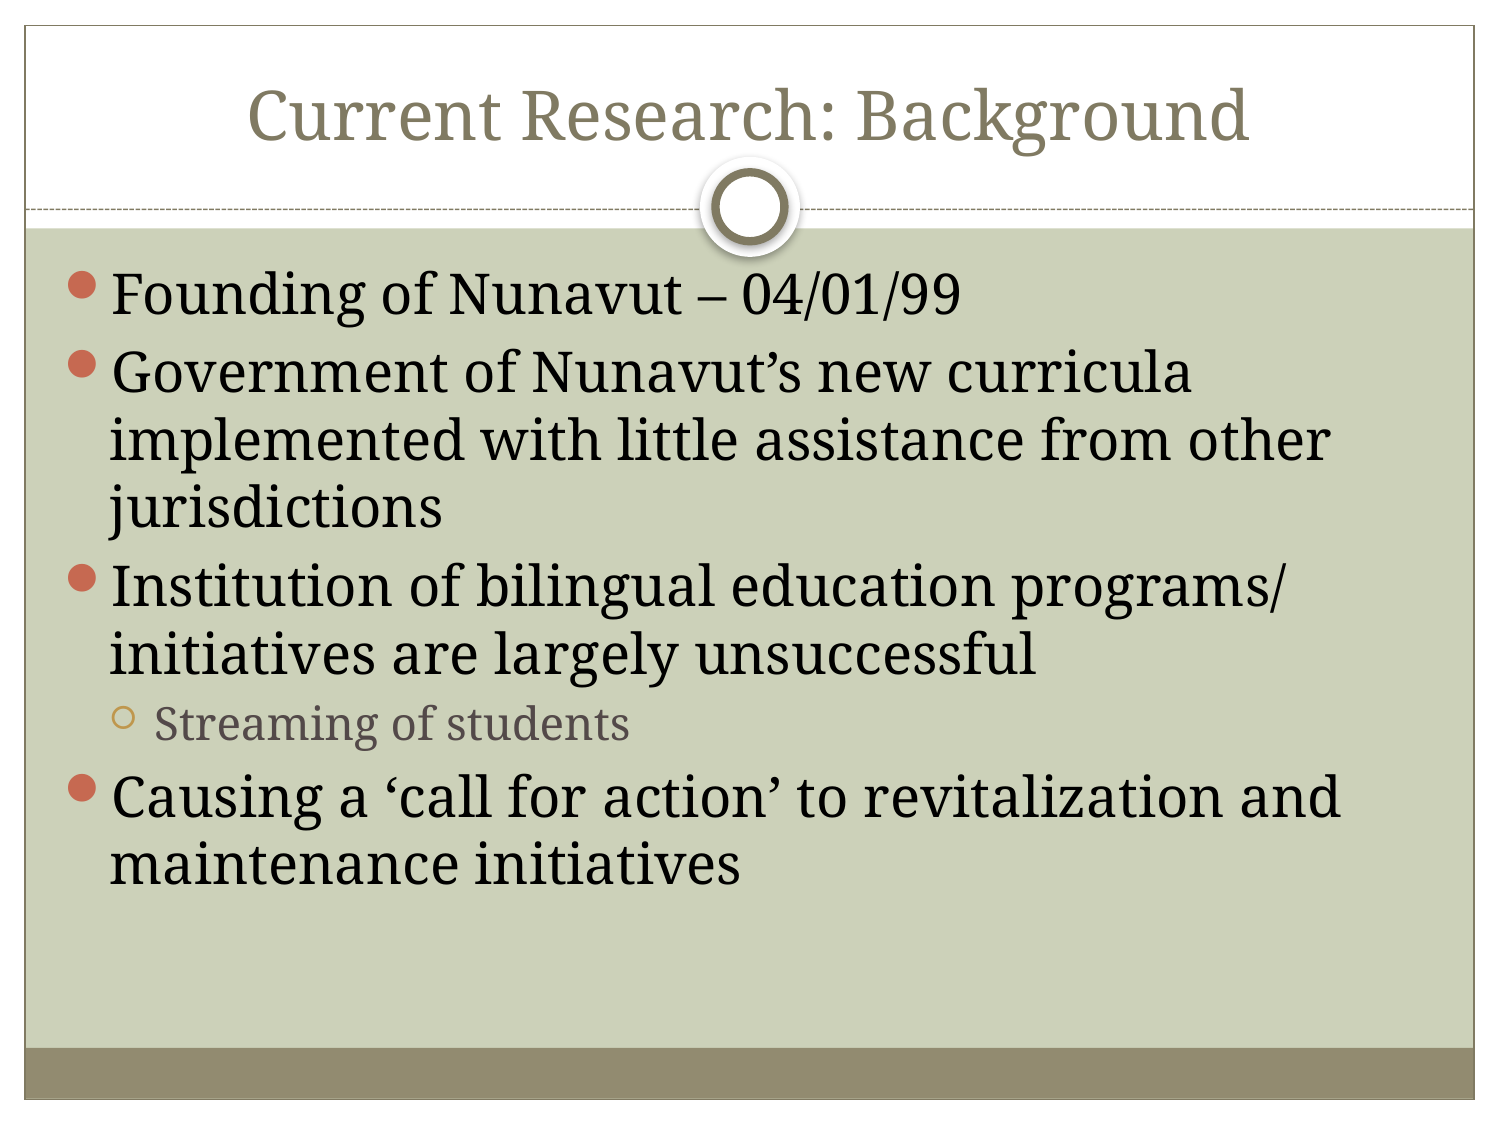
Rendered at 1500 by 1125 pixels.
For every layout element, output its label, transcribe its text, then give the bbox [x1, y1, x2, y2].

list Founding of Nunavut – 04/01/99 Government of Nunavut’s new curricula implemented with little assistance from other jurisdictions Institution of bilingual education programs/ initiatives are largely unsuccessful Streaming of students Causing a ‘call for action’ to revitalization and maintenance initiatives [49, 250, 1445, 1001]
title Current Research: Background [49, 37, 1450, 162]
